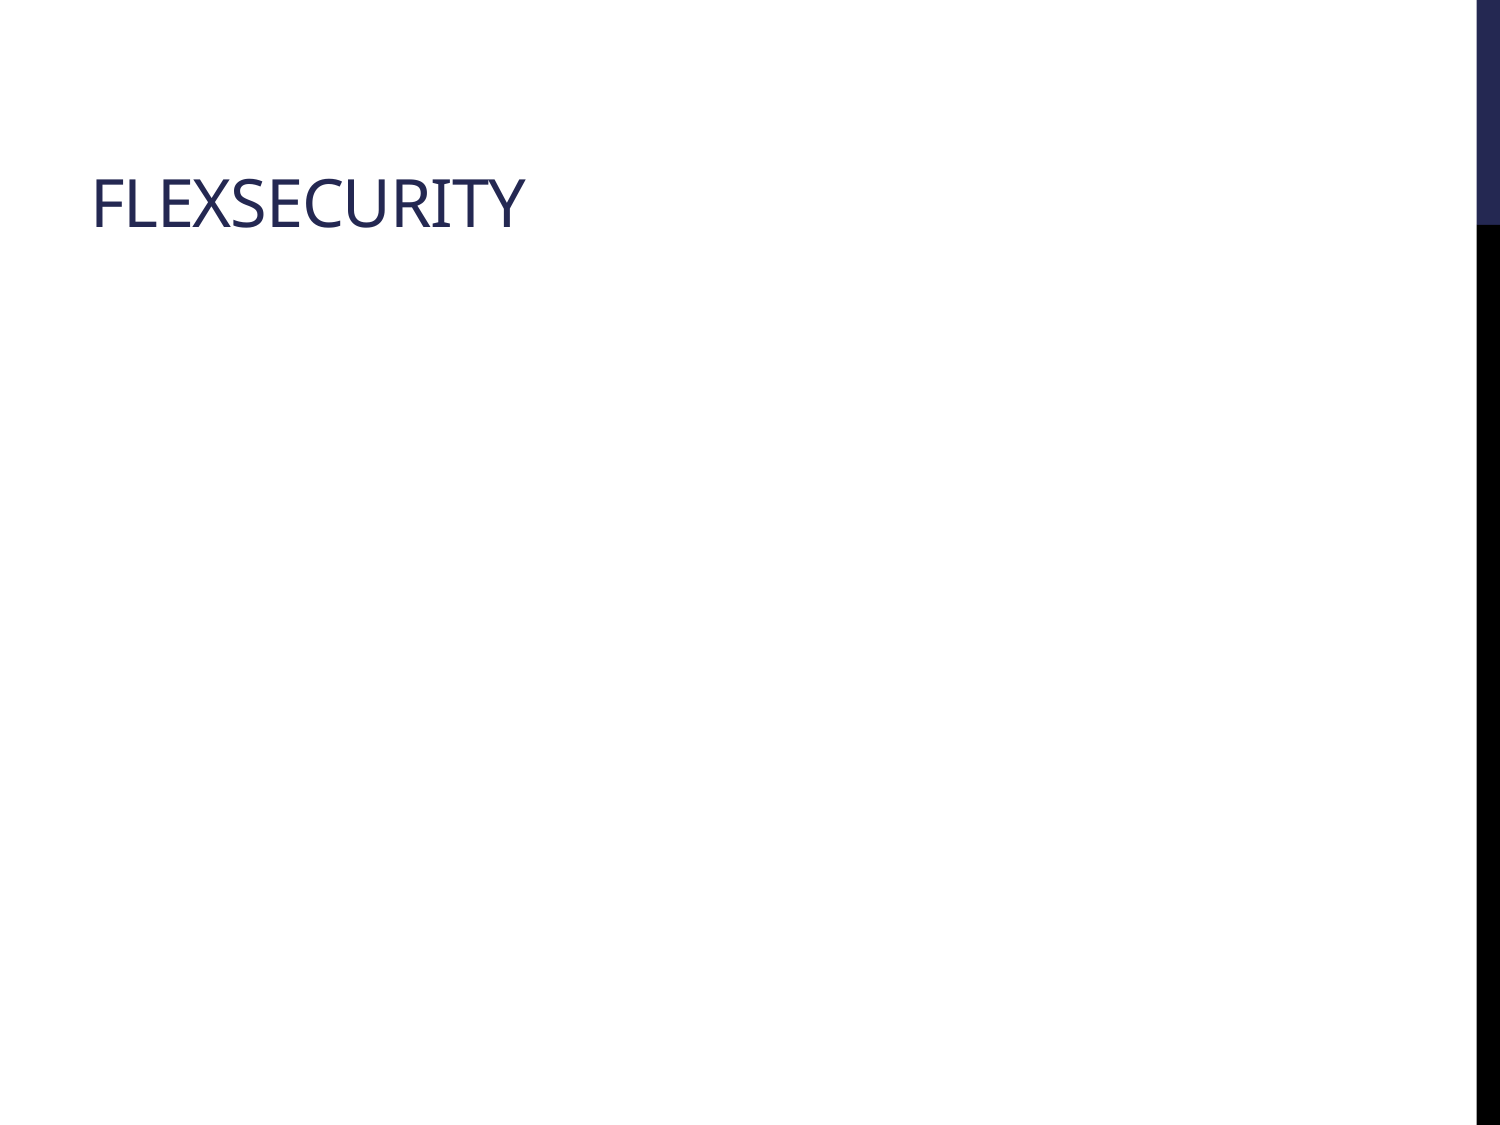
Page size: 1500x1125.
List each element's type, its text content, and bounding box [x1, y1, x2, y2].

title Flexsecurity [75, 25, 1025, 250]
